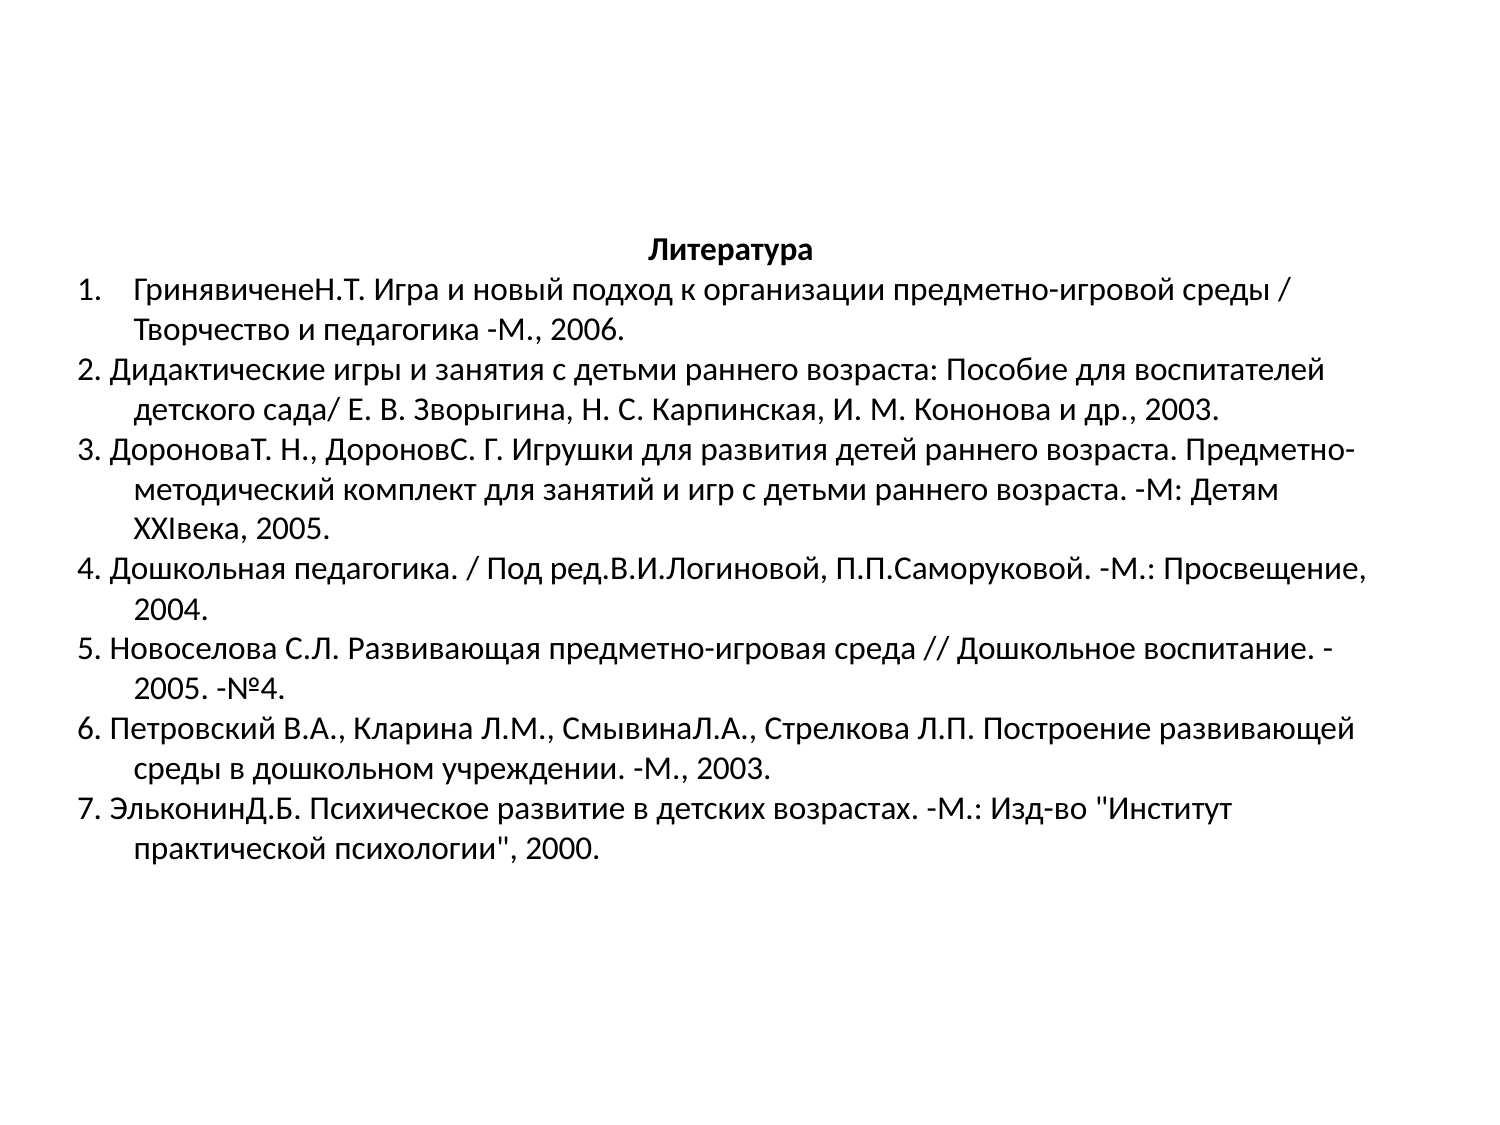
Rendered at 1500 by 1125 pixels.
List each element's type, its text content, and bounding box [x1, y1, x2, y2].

text_box Литература ГринявиченеН.Т. Игра и новый подход к организации предметно-игровой среды / Творчество и педагогика -М., 2006. 2. Дидактические игры и занятия с детьми раннего возраста: Пособие для воспитателей детского сада/ Е. В. Зворыгина, Н. С. Карпинская, И. М. Кононова и др., 2003. 3. ДороноваТ. Н., ДороновС. Г. Игрушки для развития детей раннего возраста. Предметно-методический комплект для занятий и игр с детьми раннего возраста. -М: Детям XXIвека, 2005. 4. Дошкольная педагогика. / Под ред.В.И.Логиновой, П.П.Саморуковой. -М.: Просвещение, 2004. 5. Новоселова С.Л. Развивающая предметно-игровая среда // Дошкольное воспитание. -2005. -№4. 6. Петровский В.А., Кларина Л.М., СмывинаЛ.А., Стрелкова Л.П. Построение развивающей среды в дошкольном учреждении. -М., 2003. 7. ЭльконинД.Б. Психическое развитие в детских возрастах. -М.: Изд-во "Институт практической психологии", 2000. [62, 174, 1400, 874]
